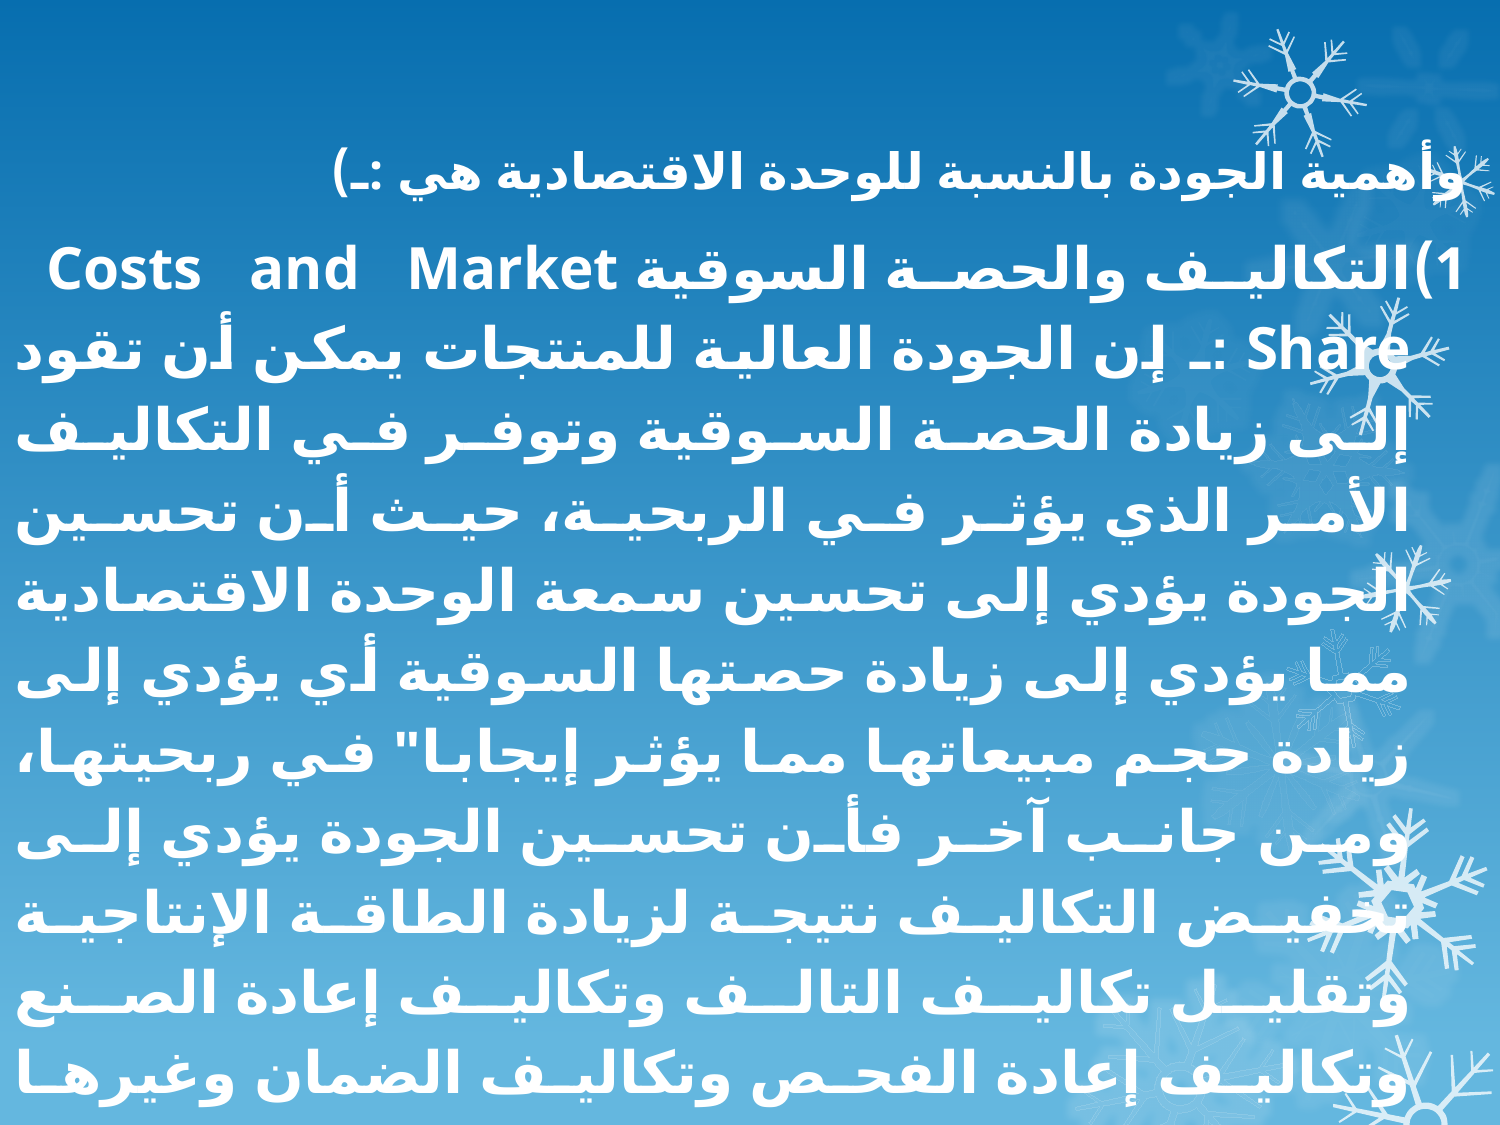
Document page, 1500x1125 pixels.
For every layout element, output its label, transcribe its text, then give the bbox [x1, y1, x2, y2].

text_box وأهمية الجودة بالنسبة للوحدة الاقتصادية هي :ـ) التكاليف والحصة السوقية Costs and Market Share :ـ إن الجودة العالية للمنتجات يمكن أن تقود إلى زيادة الحصة السوقية وتوفر في التكاليف الأمر الذي يؤثر في الربحية، حيث أن تحسين الجودة يؤدي إلى تحسين سمعة الوحدة الاقتصادية مما يؤدي إلى زيادة حصتها السوقية أي يؤدي إلى زيادة حجم مبيعاتها مما يؤثر إيجابا" في ربحيتها، ومن جانب آخر فأن تحسين الجودة يؤدي إلى تخفيض التكاليف نتيجة لزيادة الطاقة الإنتاجية وتقليل تكاليف التالف وتكاليف إعادة الصنع وتكاليف إعادة الفحص وتكاليف الضمان وغيرها من التكاليف . [0, 0, 1483, 1125]
